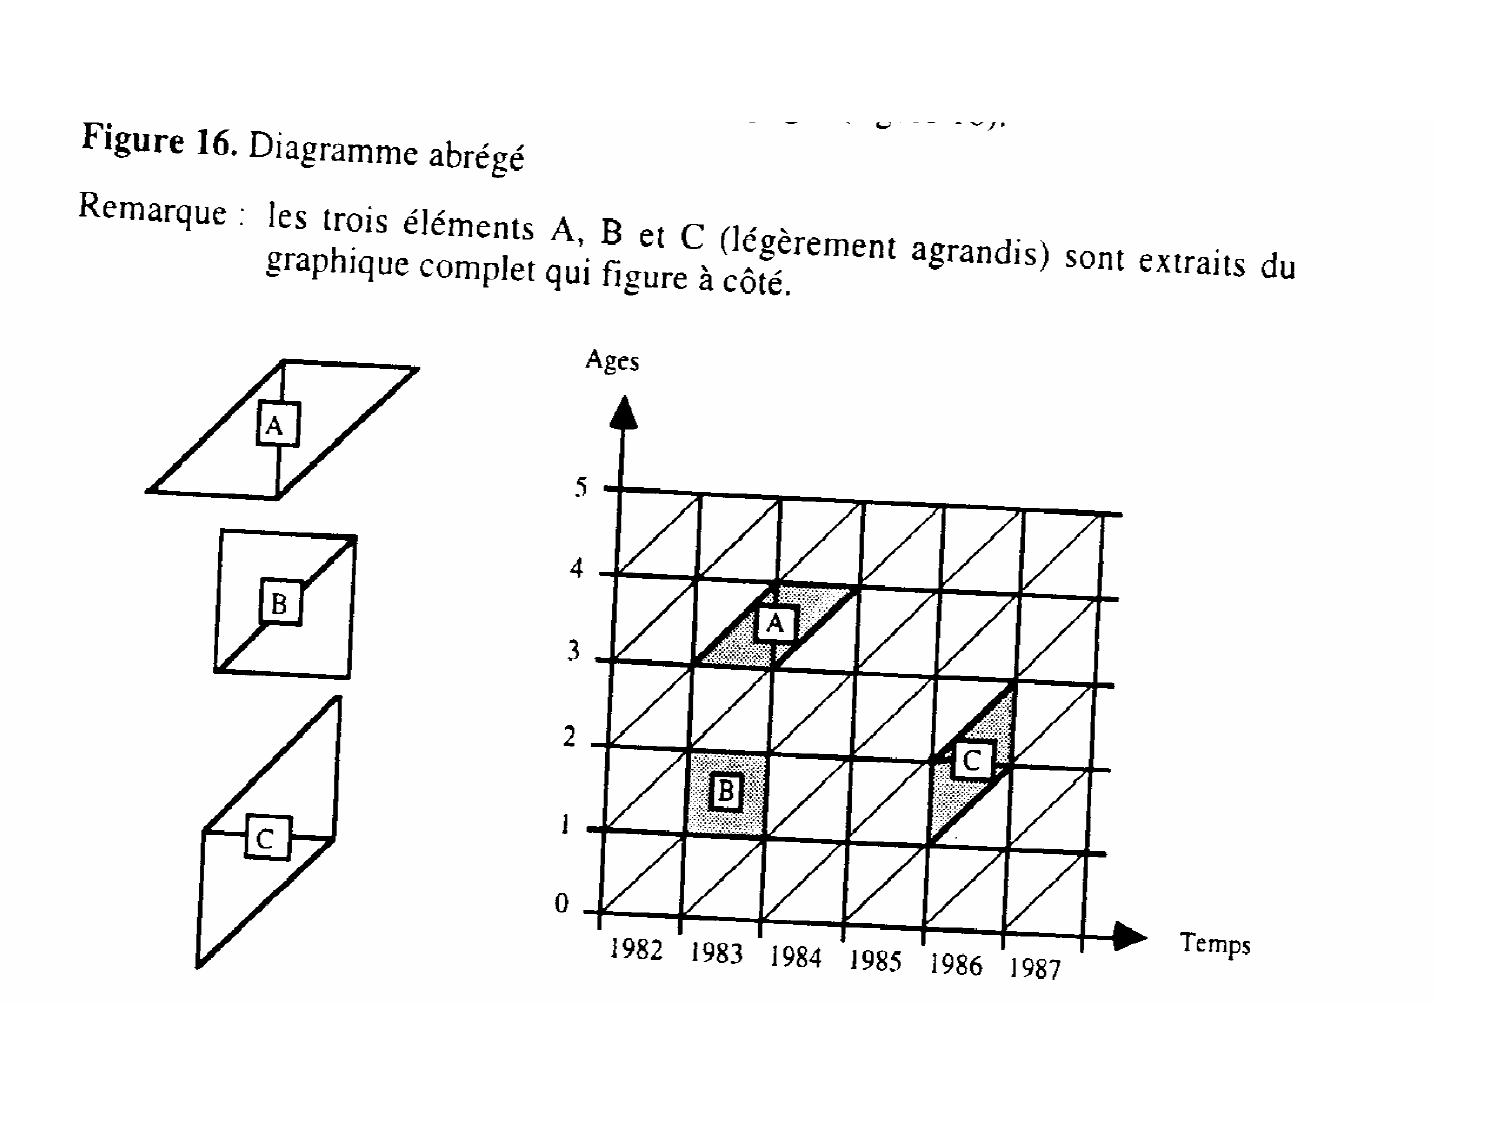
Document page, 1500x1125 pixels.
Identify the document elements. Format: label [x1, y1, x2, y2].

picture [0, 122, 1436, 1003]
